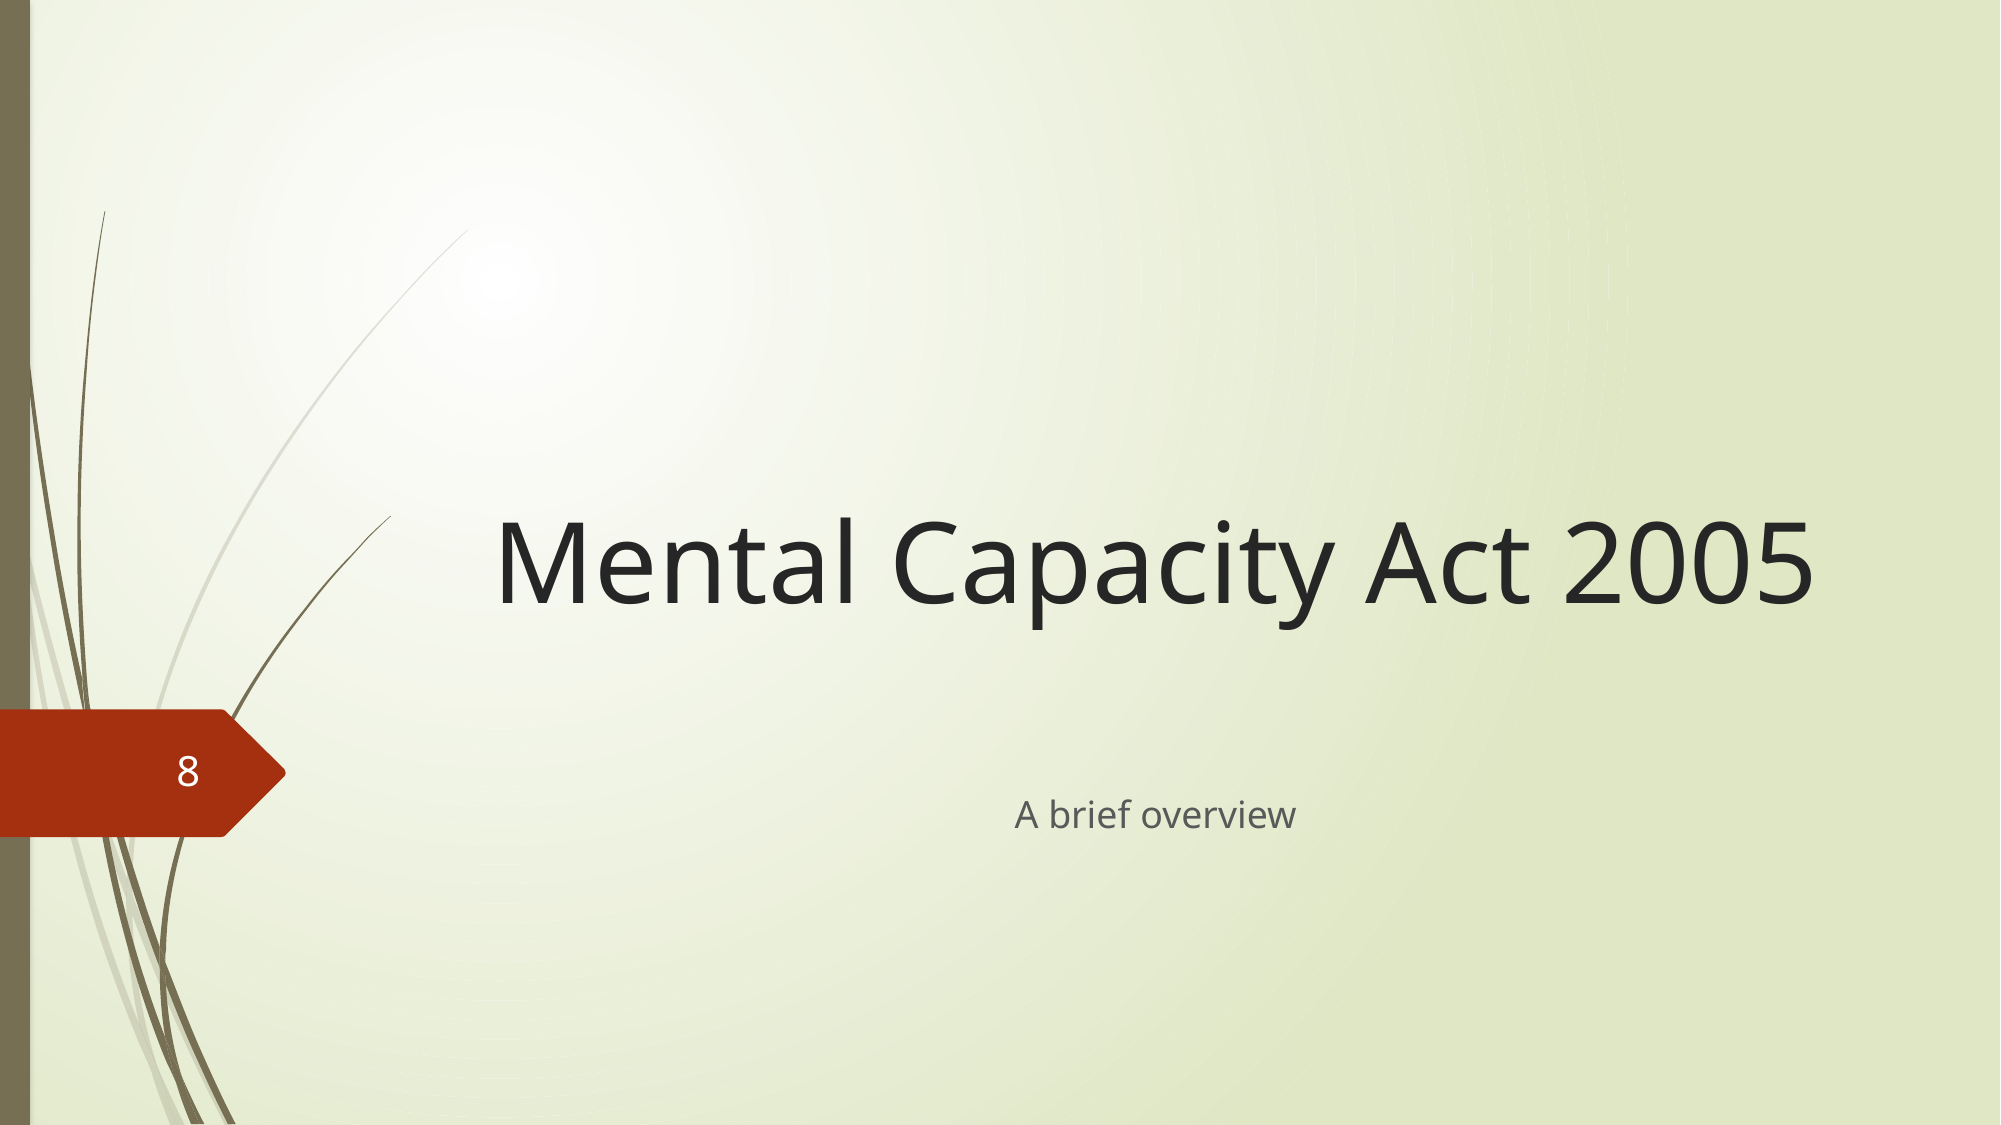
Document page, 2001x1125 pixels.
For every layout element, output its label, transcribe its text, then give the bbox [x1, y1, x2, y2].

subtitle A brief overview [424, 783, 1888, 969]
slide_number 8 [87, 743, 216, 803]
title Mental Capacity Act 2005 [424, 308, 1888, 634]
